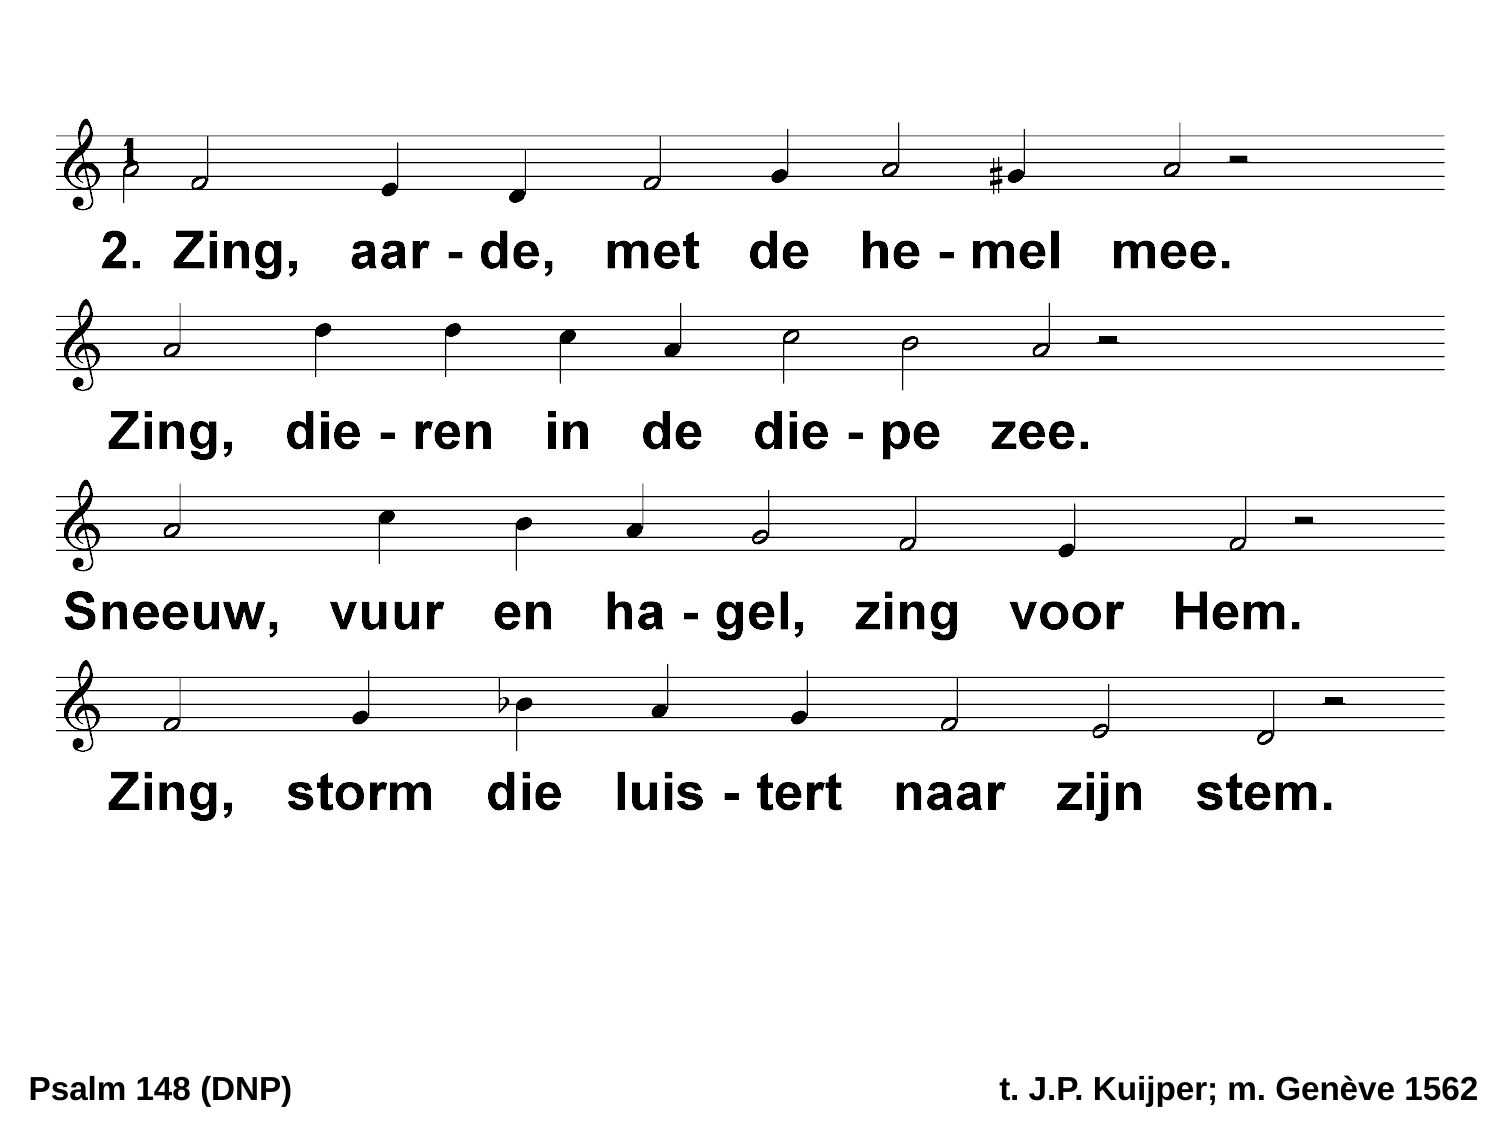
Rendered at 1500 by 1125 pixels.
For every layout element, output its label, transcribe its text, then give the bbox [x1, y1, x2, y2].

text_box Psalm 148 (DNP) t. J.P. Kuijper; m. Genève 1562 [13, 1059, 1495, 1115]
picture [41, 103, 1459, 836]
